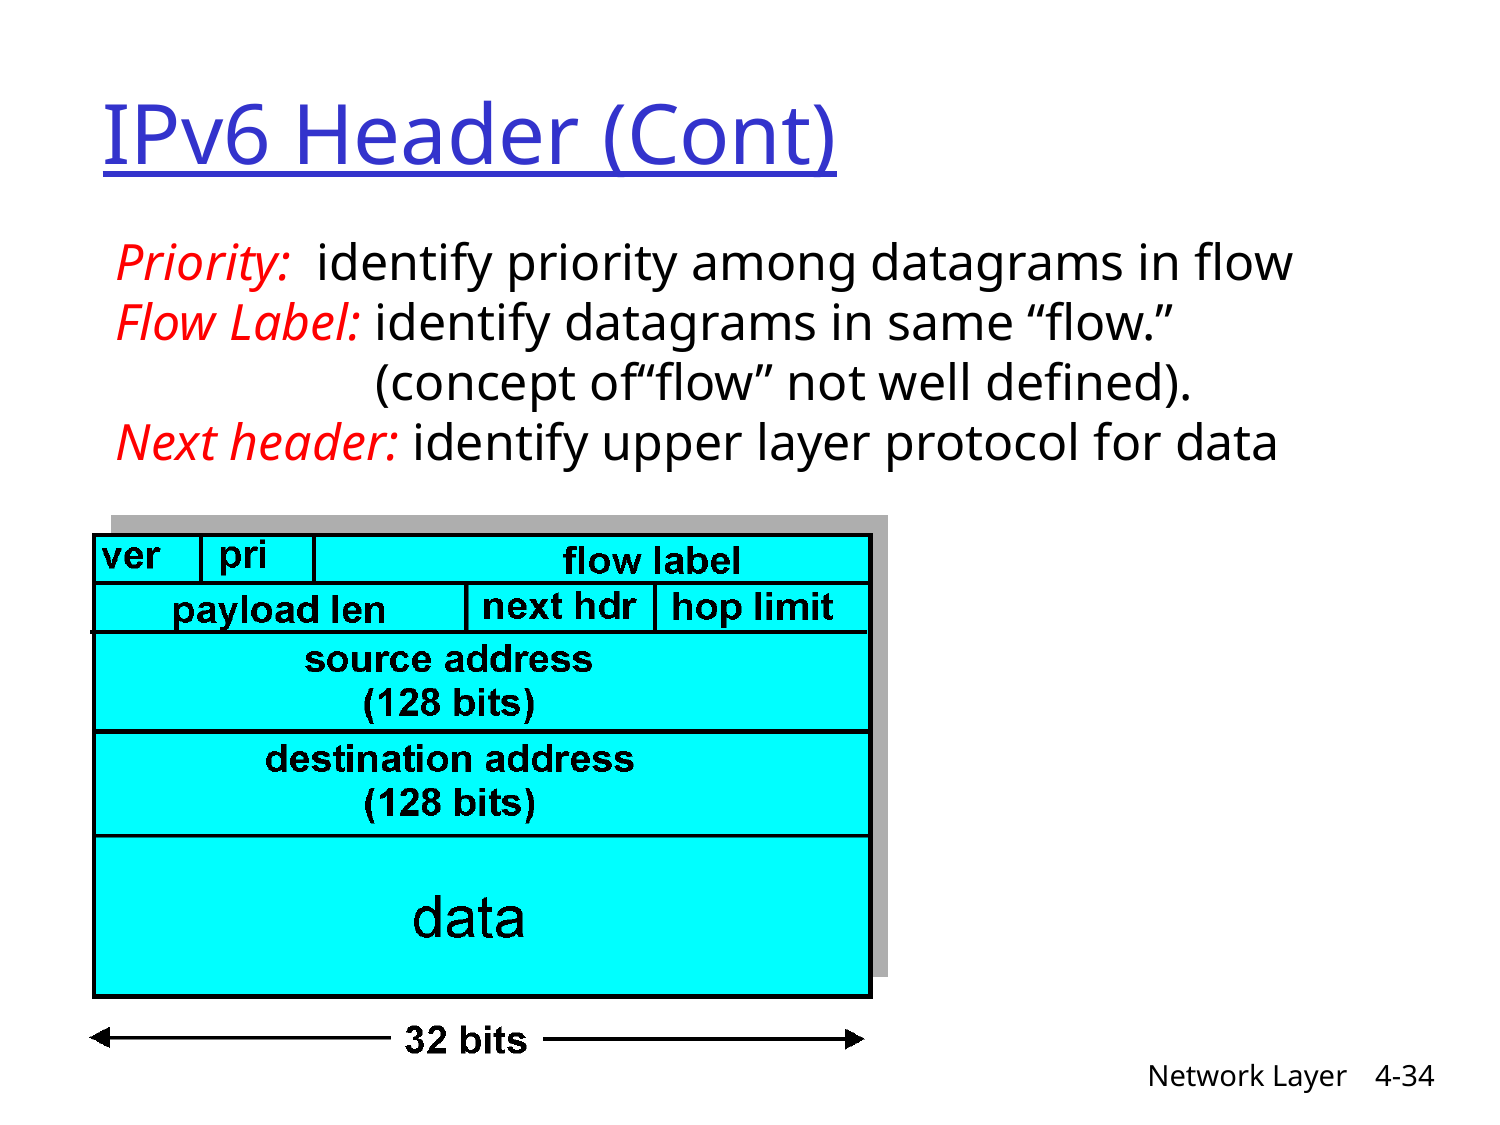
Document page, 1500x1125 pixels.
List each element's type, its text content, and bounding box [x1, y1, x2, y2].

footer Network Layer [887, 1049, 1338, 1125]
text_box Priority: identify priority among datagrams in flow Flow Label: identify datagrams in same “flow.” (concept of“flow” not well defined). Next header: identify upper layer protocol for data [101, 222, 1309, 478]
slide_number 4-34 [1338, 1049, 1451, 1125]
picture [89, 515, 888, 1054]
title IPv6 Header (Cont) [87, 37, 1363, 226]
